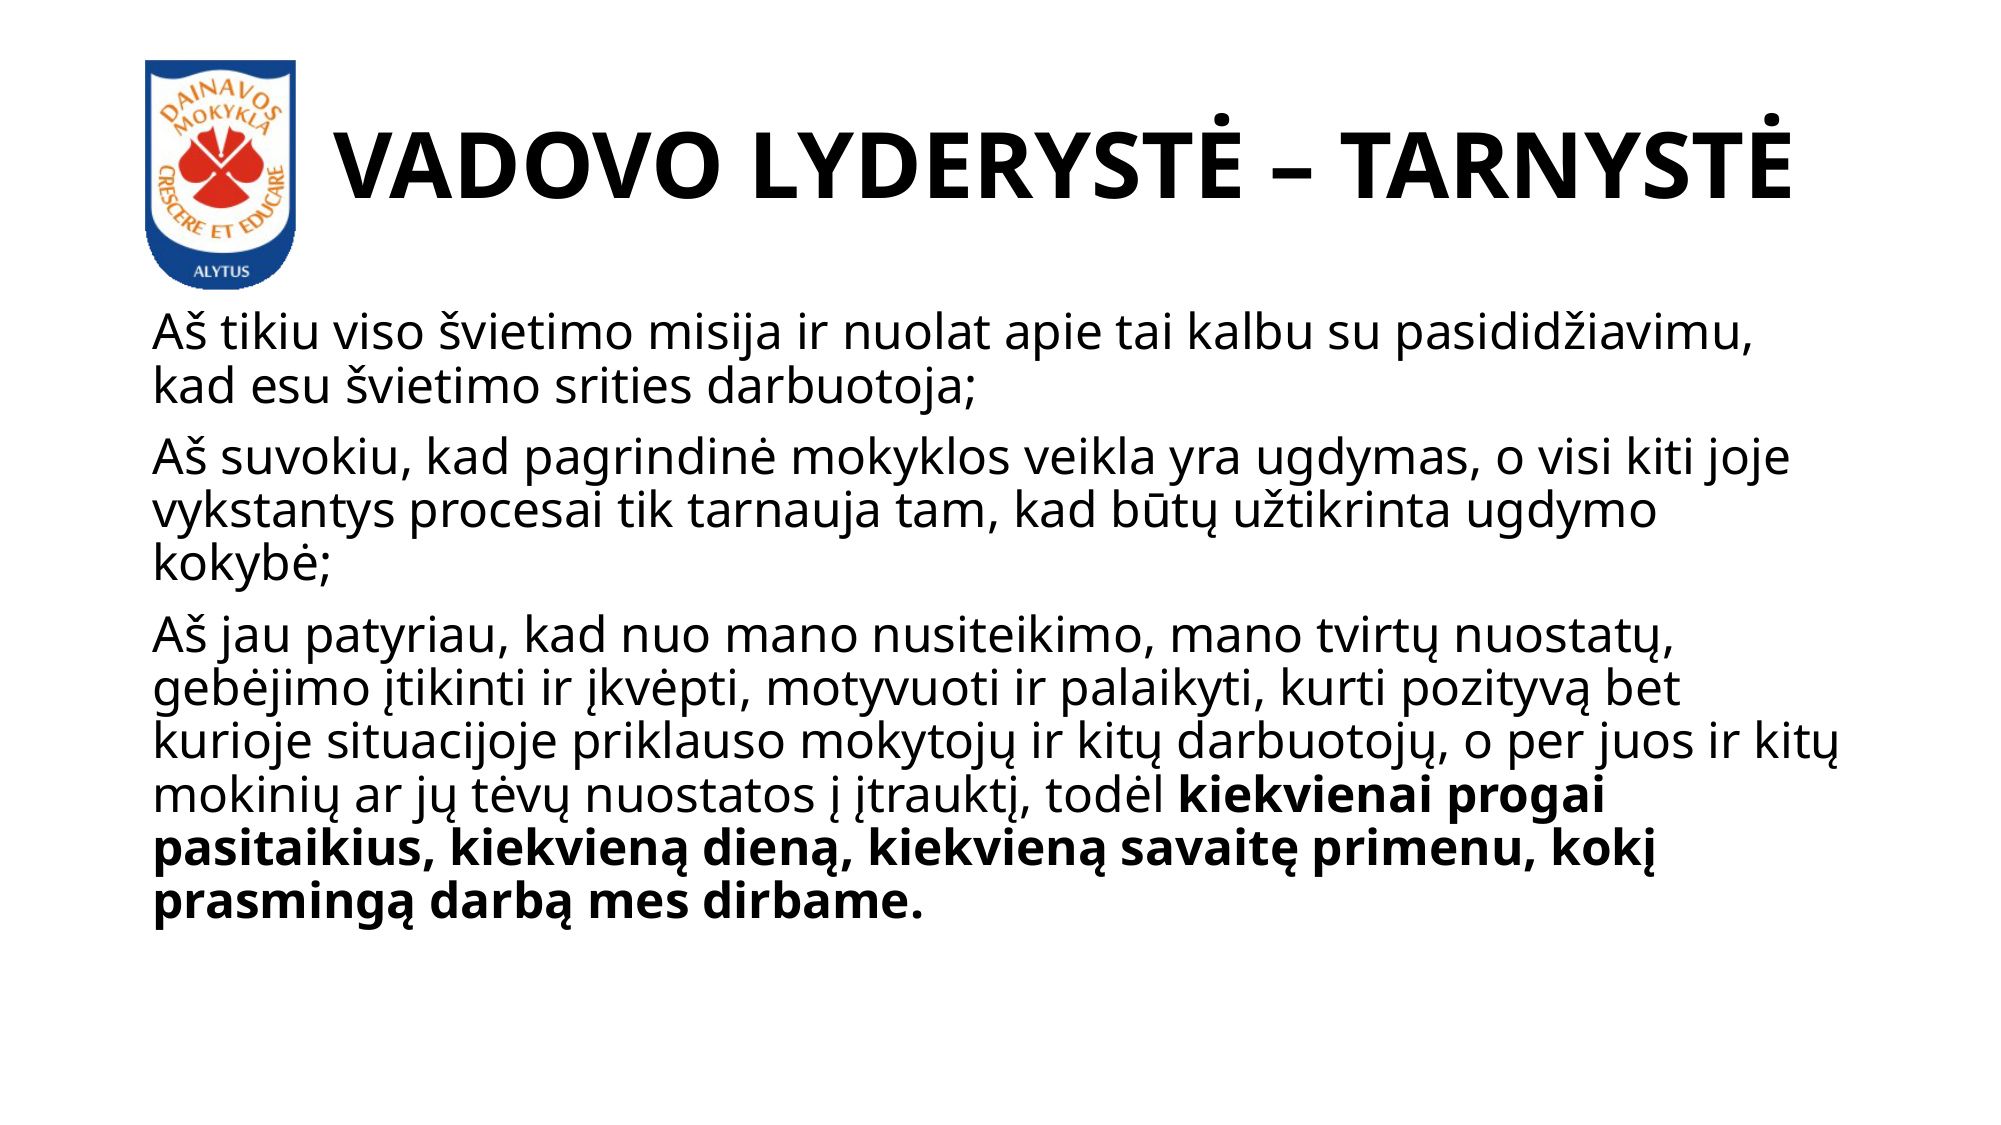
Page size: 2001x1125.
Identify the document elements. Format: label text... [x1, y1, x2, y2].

title VADOVO LYDERYSTĖ – TARNYSTĖ [316, 59, 1863, 278]
picture [144, 59, 297, 292]
list Aš tikiu viso švietimo misija ir nuolat apie tai kalbu su pasididžiavimu, kad esu švietimo srities darbuotoja; Aš suvokiu, kad pagrindinė mokyklos veikla yra ugdymas, o visi kiti joje vykstantys procesai tik tarnauja tam, kad būtų užtikrinta ugdymo kokybė; Aš jau patyriau, kad nuo mano nusiteikimo, mano tvirtų nuostatų, gebėjimo įtikinti ir įkvėpti, motyvuoti ir palaikyti, kurti pozityvą bet kurioje situacijoje priklauso mokytojų ir kitų darbuotojų, o per juos ir kitų mokinių ar jų tėvų nuostatos į įtrauktį, todėl kiekvienai progai pasitaikius, kiekvieną dieną, kiekvieną savaitę primenu, kokį prasmingą darbą mes dirbame. [137, 299, 1863, 1014]
